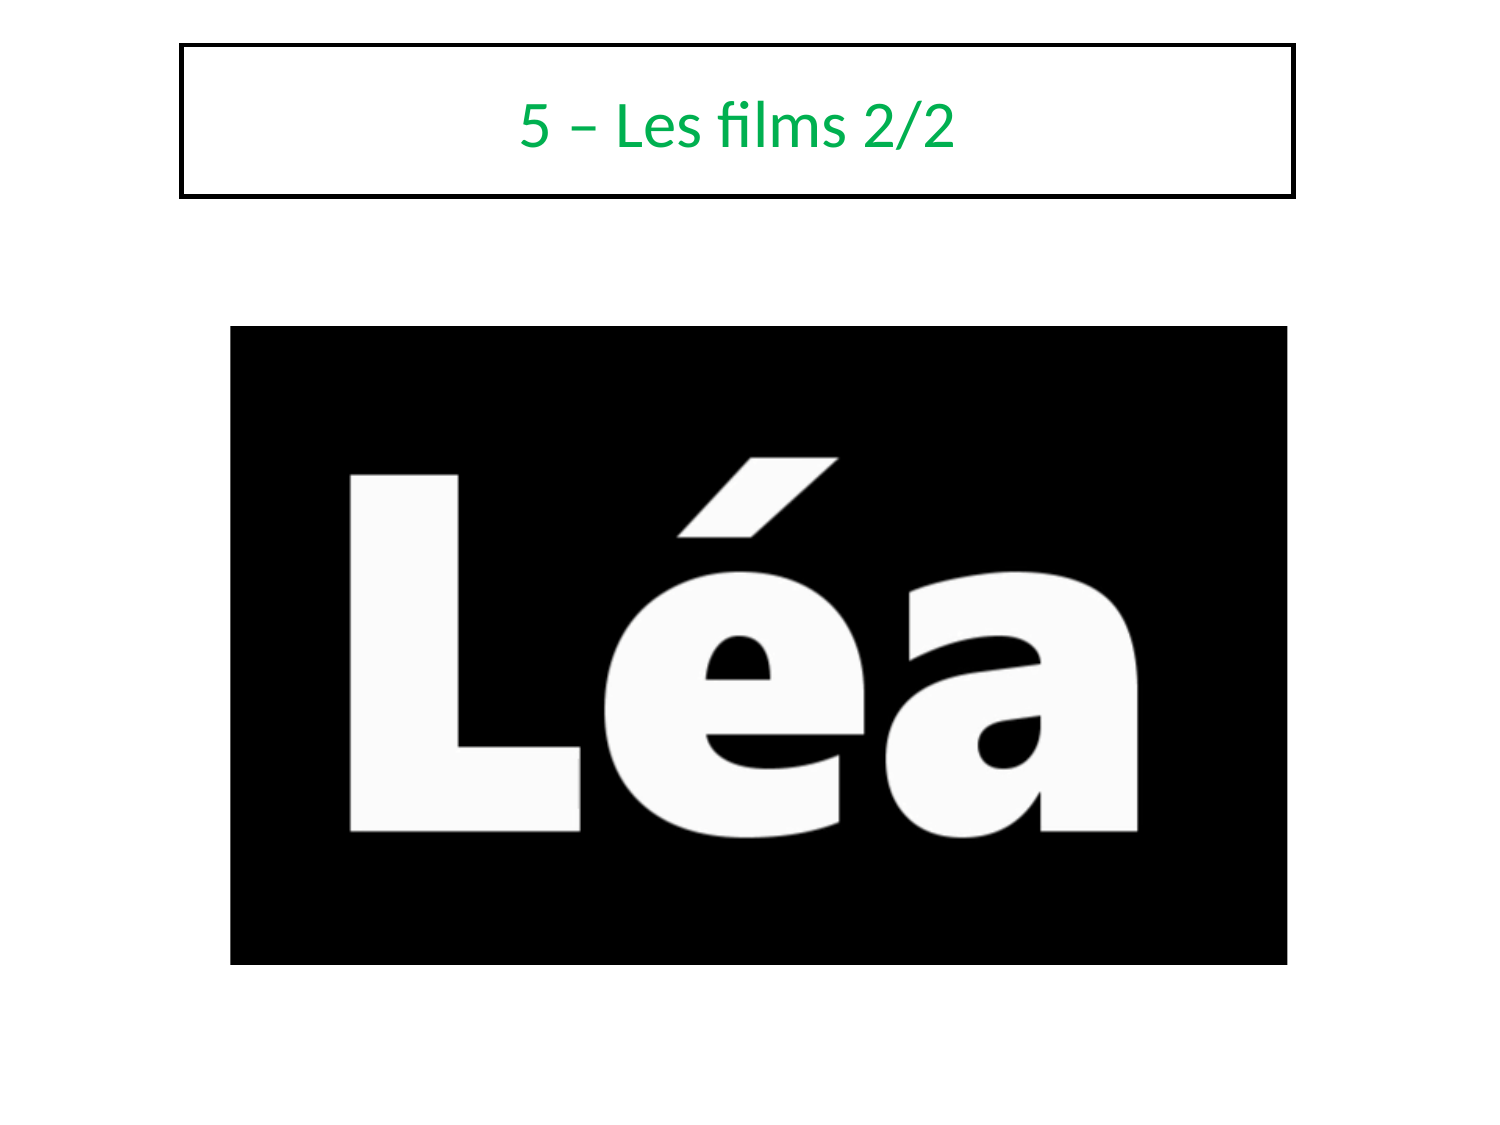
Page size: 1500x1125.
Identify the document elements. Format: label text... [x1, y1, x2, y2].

picture [229, 326, 1288, 965]
title 5 – Les films 2/2 [181, 44, 1294, 197]
